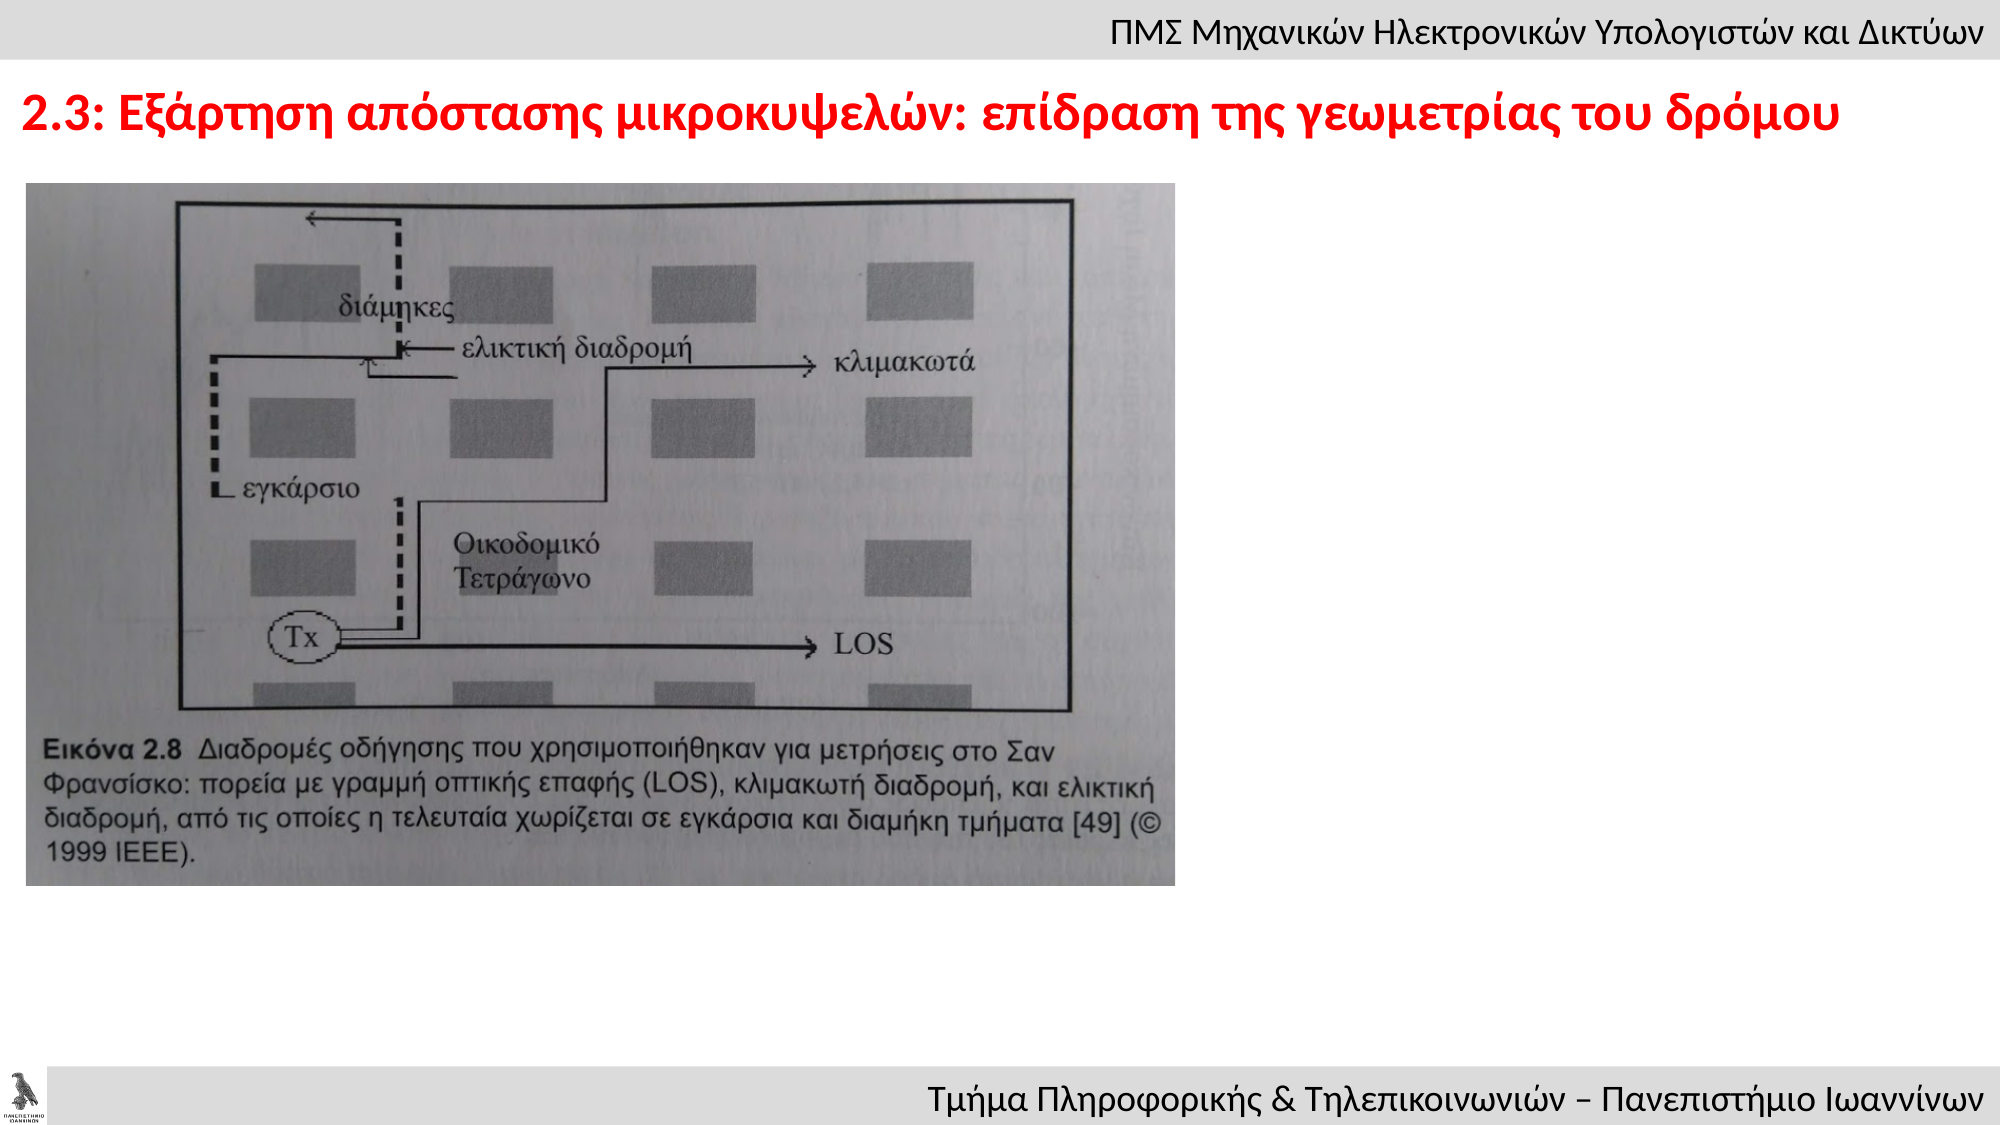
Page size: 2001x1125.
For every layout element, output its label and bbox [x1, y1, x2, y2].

text_box [0, 0, 2000, 1125]
